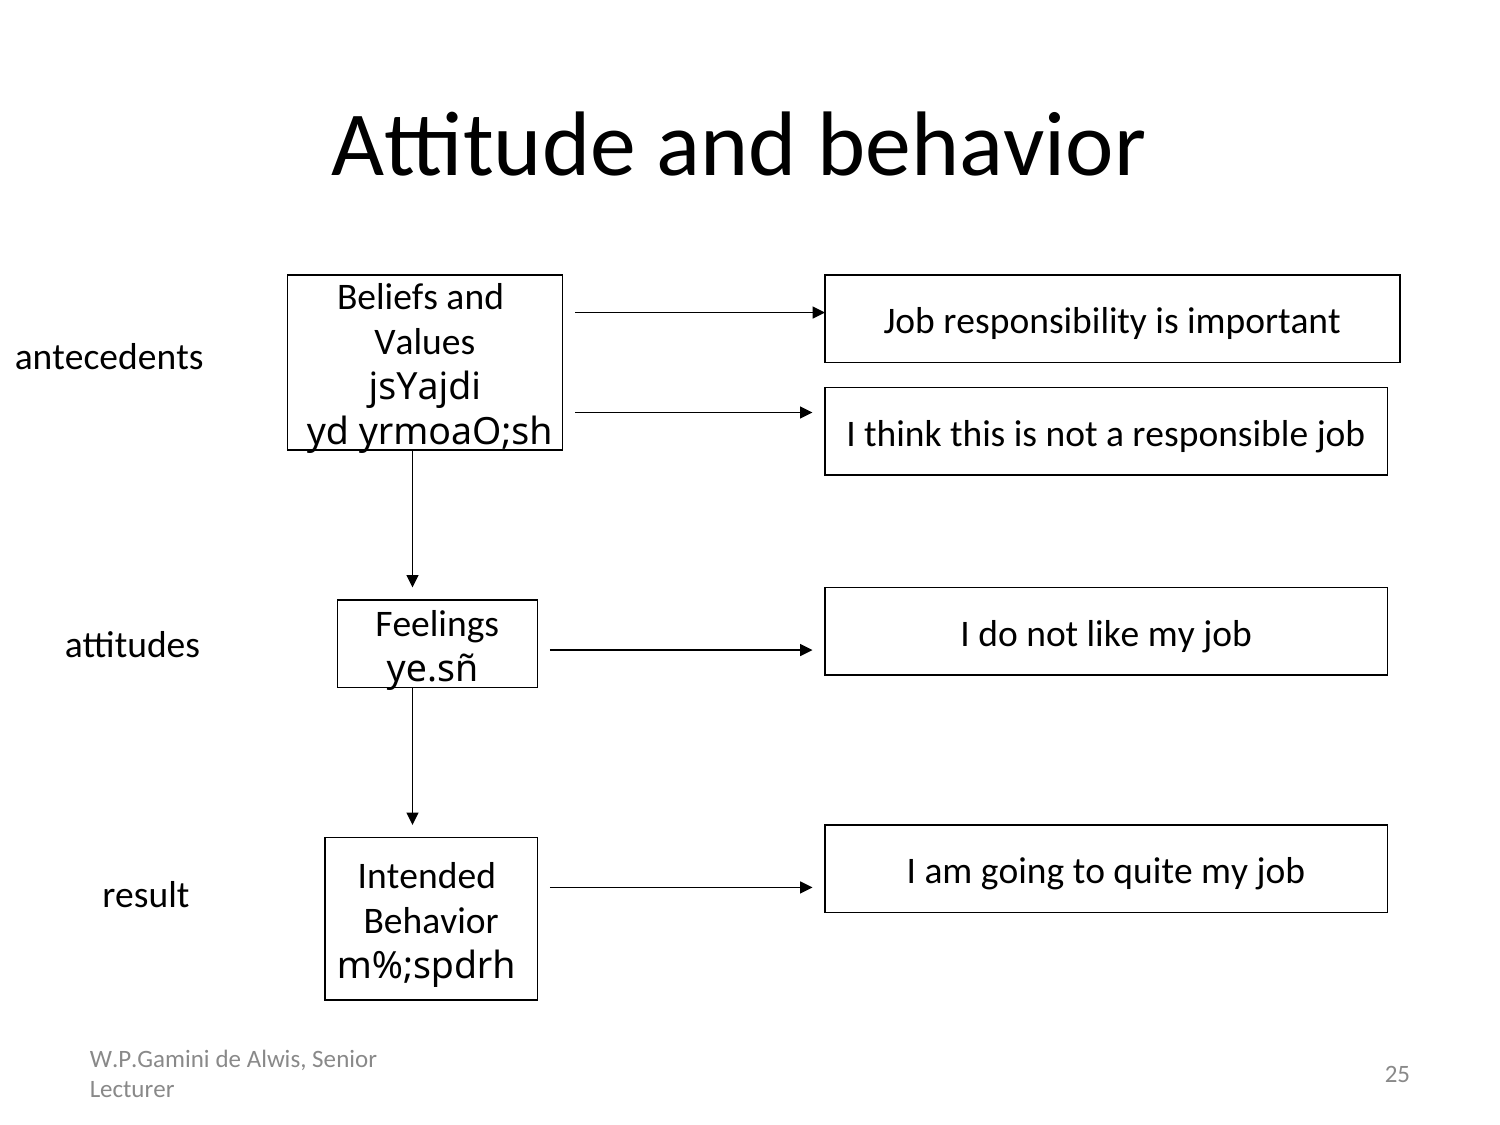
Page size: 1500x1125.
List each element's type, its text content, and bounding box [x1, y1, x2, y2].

text_box <number> [1074, 1042, 1425, 1103]
text_box antecedents [0, 324, 250, 386]
text_box [406, 449, 419, 588]
text_box result [87, 862, 288, 923]
text_box Job responsibility is important [825, 275, 1400, 363]
text_box [406, 687, 419, 826]
text_box W.P.Gamini de Alwis, Senior Lecturer [75, 1042, 425, 1103]
text_box Beliefs and Values jsYajdi yd yrmoaO;sh [287, 275, 563, 450]
text_box I do not like my job [825, 587, 1388, 675]
text_box [575, 306, 826, 319]
text_box Feelings ye.sñ [337, 599, 538, 688]
title Attitude and behavior [75, 45, 1425, 233]
text_box [575, 406, 813, 419]
text_box I am going to quite my job [825, 824, 1388, 913]
text_box [549, 643, 813, 657]
text_box I think this is not a responsible job [825, 387, 1388, 475]
text_box attitudes [49, 612, 263, 673]
text_box Intended Behavior m%;spdrh [324, 837, 538, 1000]
text_box [549, 881, 813, 894]
